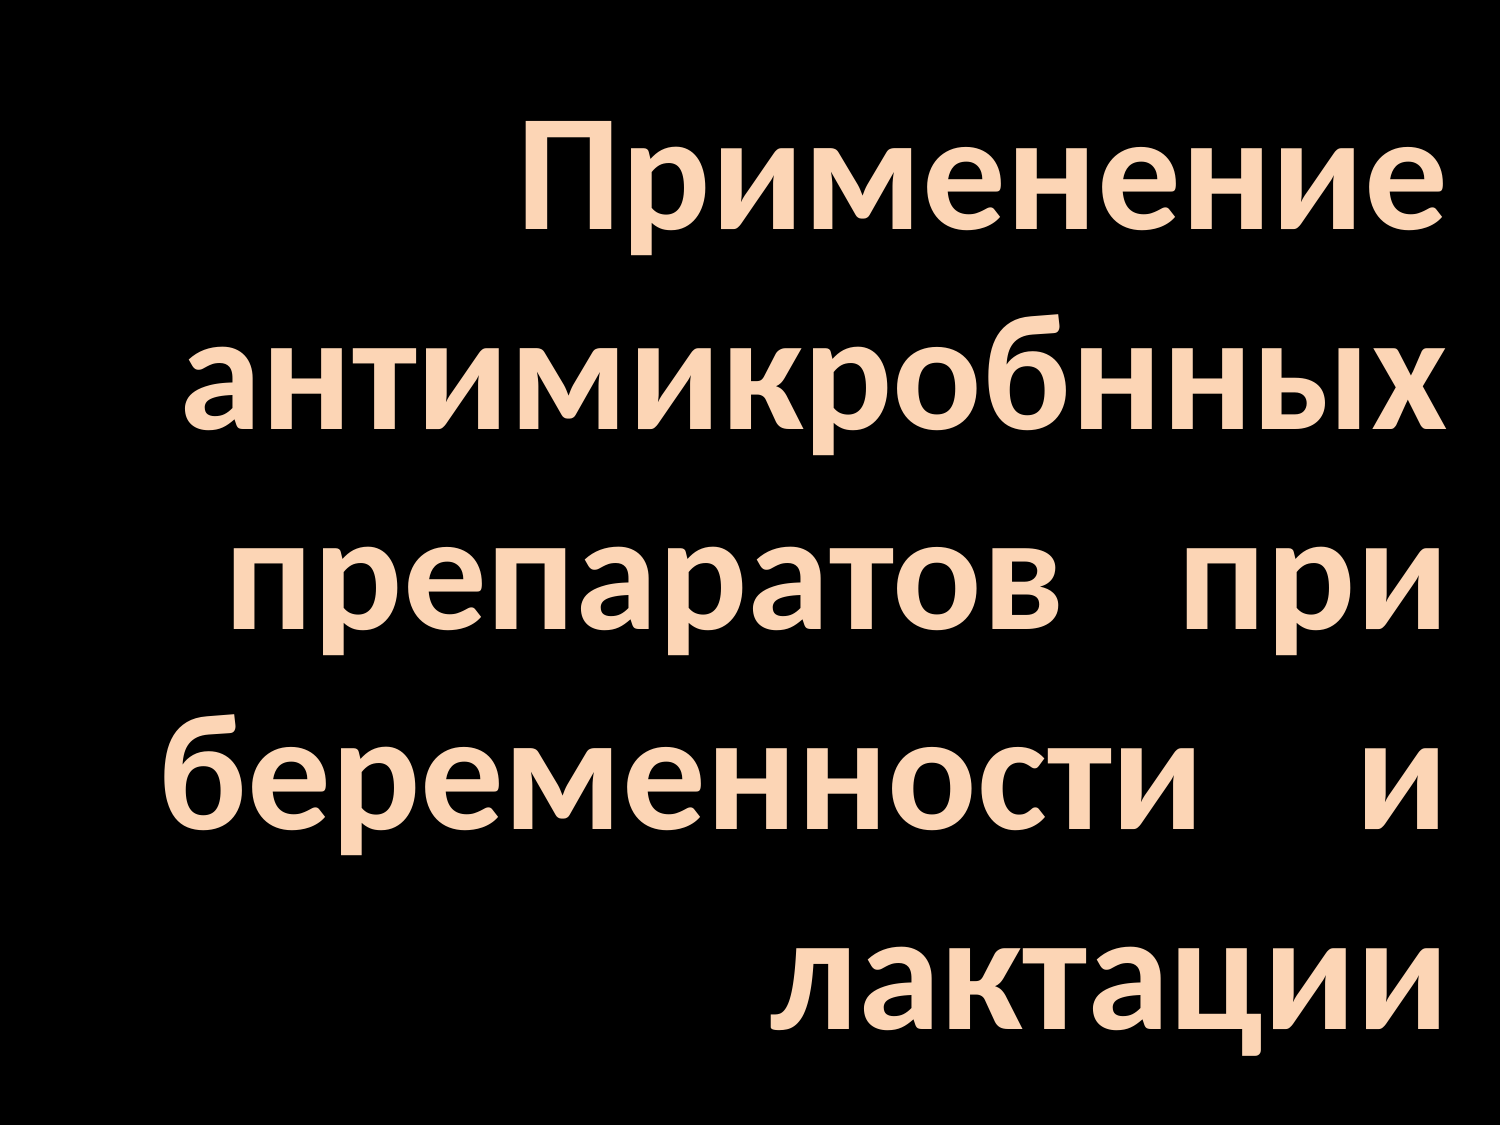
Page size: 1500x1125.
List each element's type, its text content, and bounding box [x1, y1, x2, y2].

title Применение антимикробнных препаратов при беременности и лактации [23, 46, 1465, 1079]
